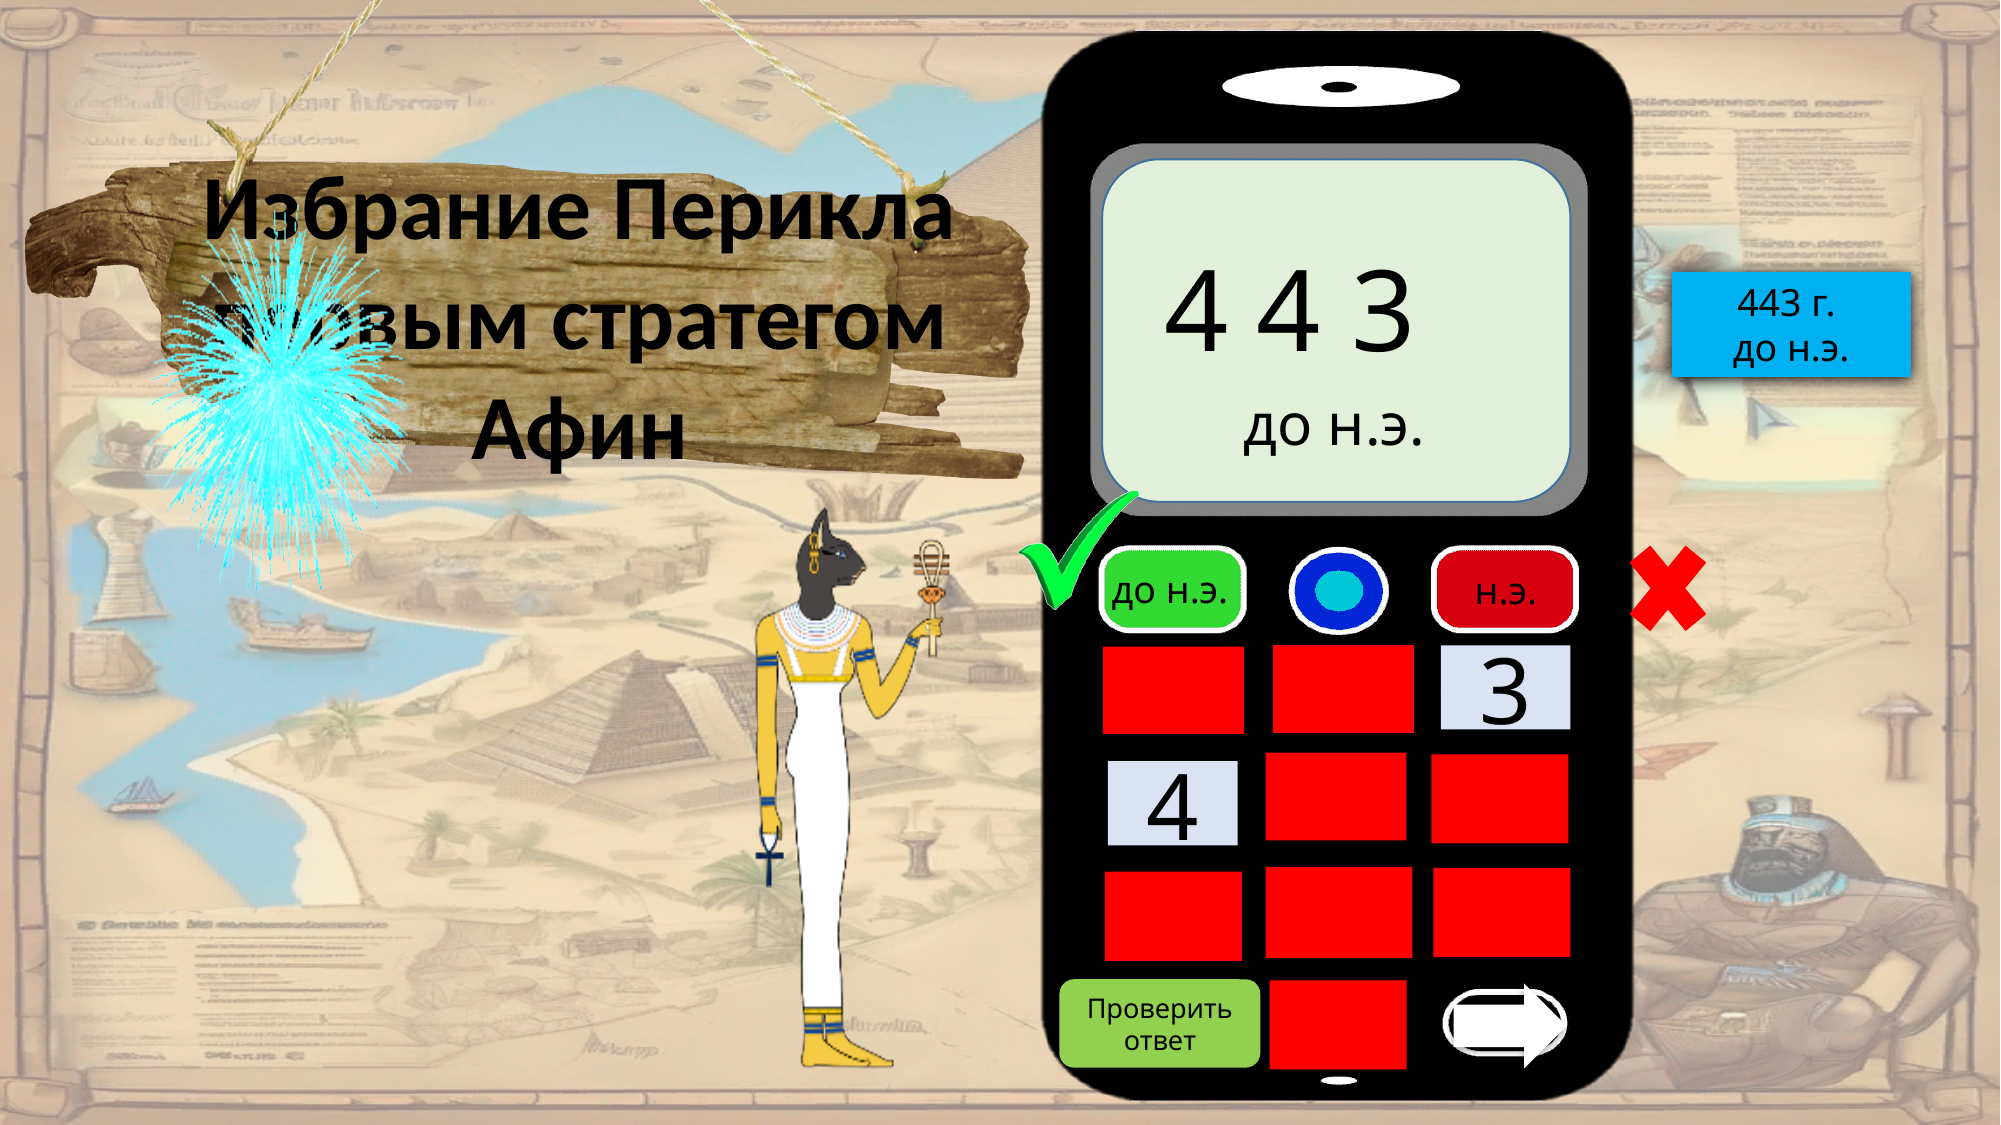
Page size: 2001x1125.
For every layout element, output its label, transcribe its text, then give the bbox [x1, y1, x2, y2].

text_box 443 г. до н.э. [1671, 272, 1911, 377]
picture [25, 0, 1644, 1101]
text_box [1644, 545, 1707, 632]
text_box [0, 0, 2000, 1125]
